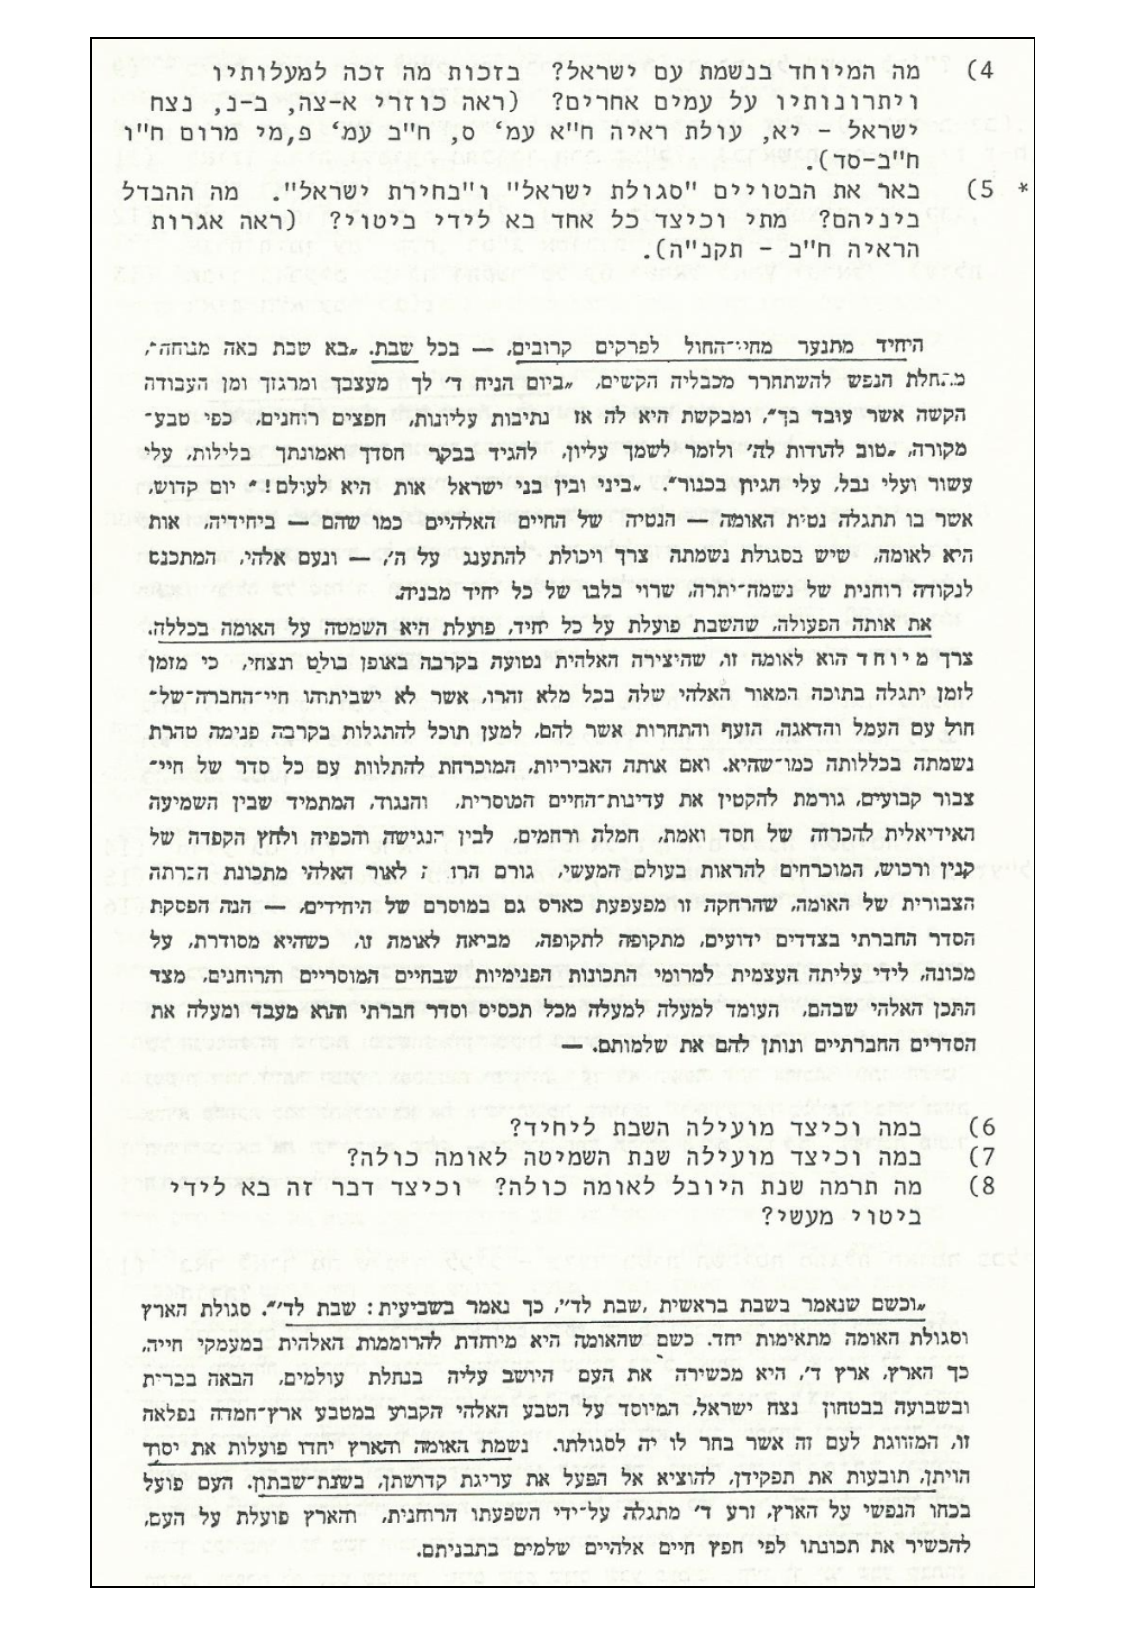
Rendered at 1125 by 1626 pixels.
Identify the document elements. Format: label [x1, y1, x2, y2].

picture [91, 38, 1034, 1587]
